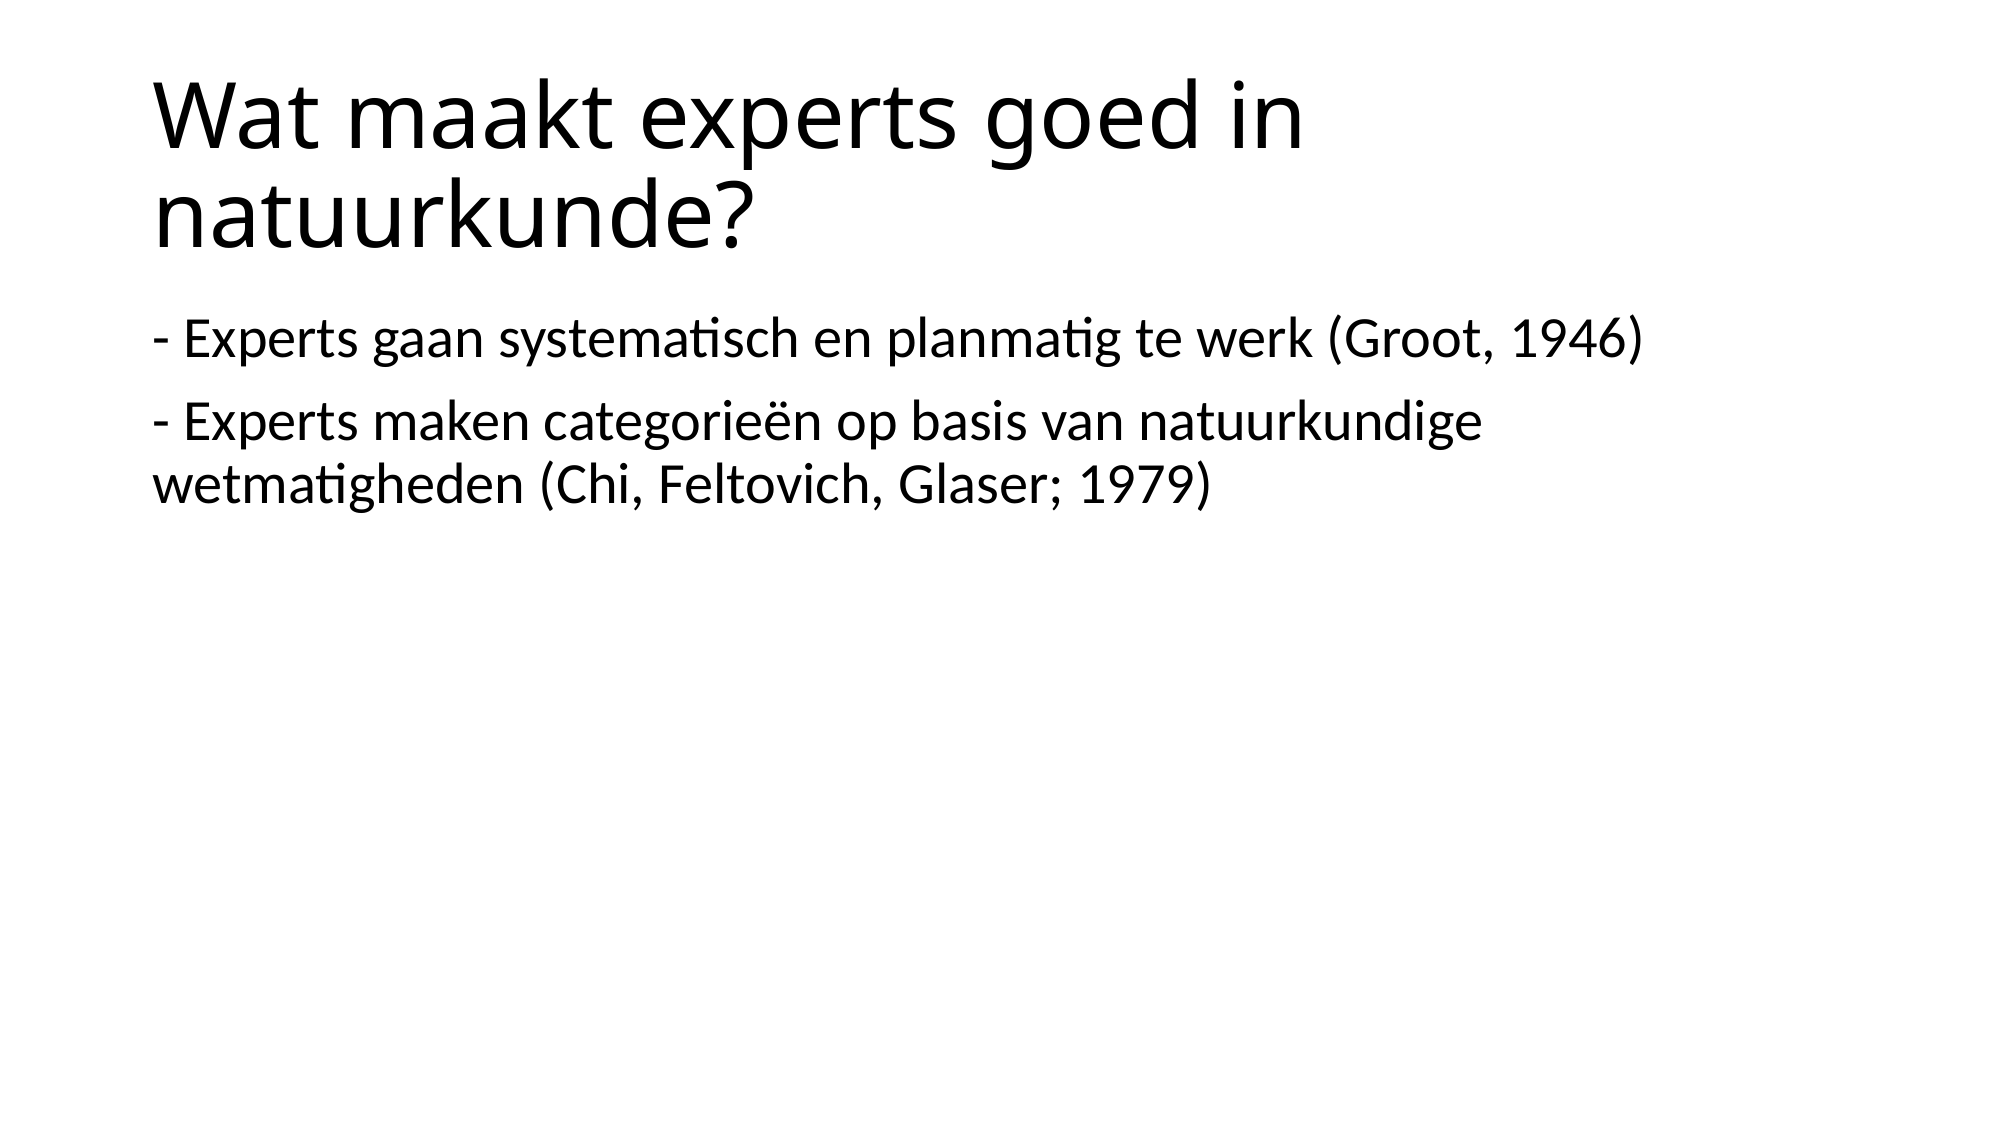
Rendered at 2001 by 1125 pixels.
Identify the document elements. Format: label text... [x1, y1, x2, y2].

title Wat maakt experts goed in natuurkunde? [137, 59, 1863, 278]
list - Experts gaan systematisch en planmatig te werk (Groot, 1946) - Experts maken categorieën op basis van natuurkundige wetmatigheden (Chi, Feltovich, Glaser; 1979) [137, 299, 1863, 1014]
